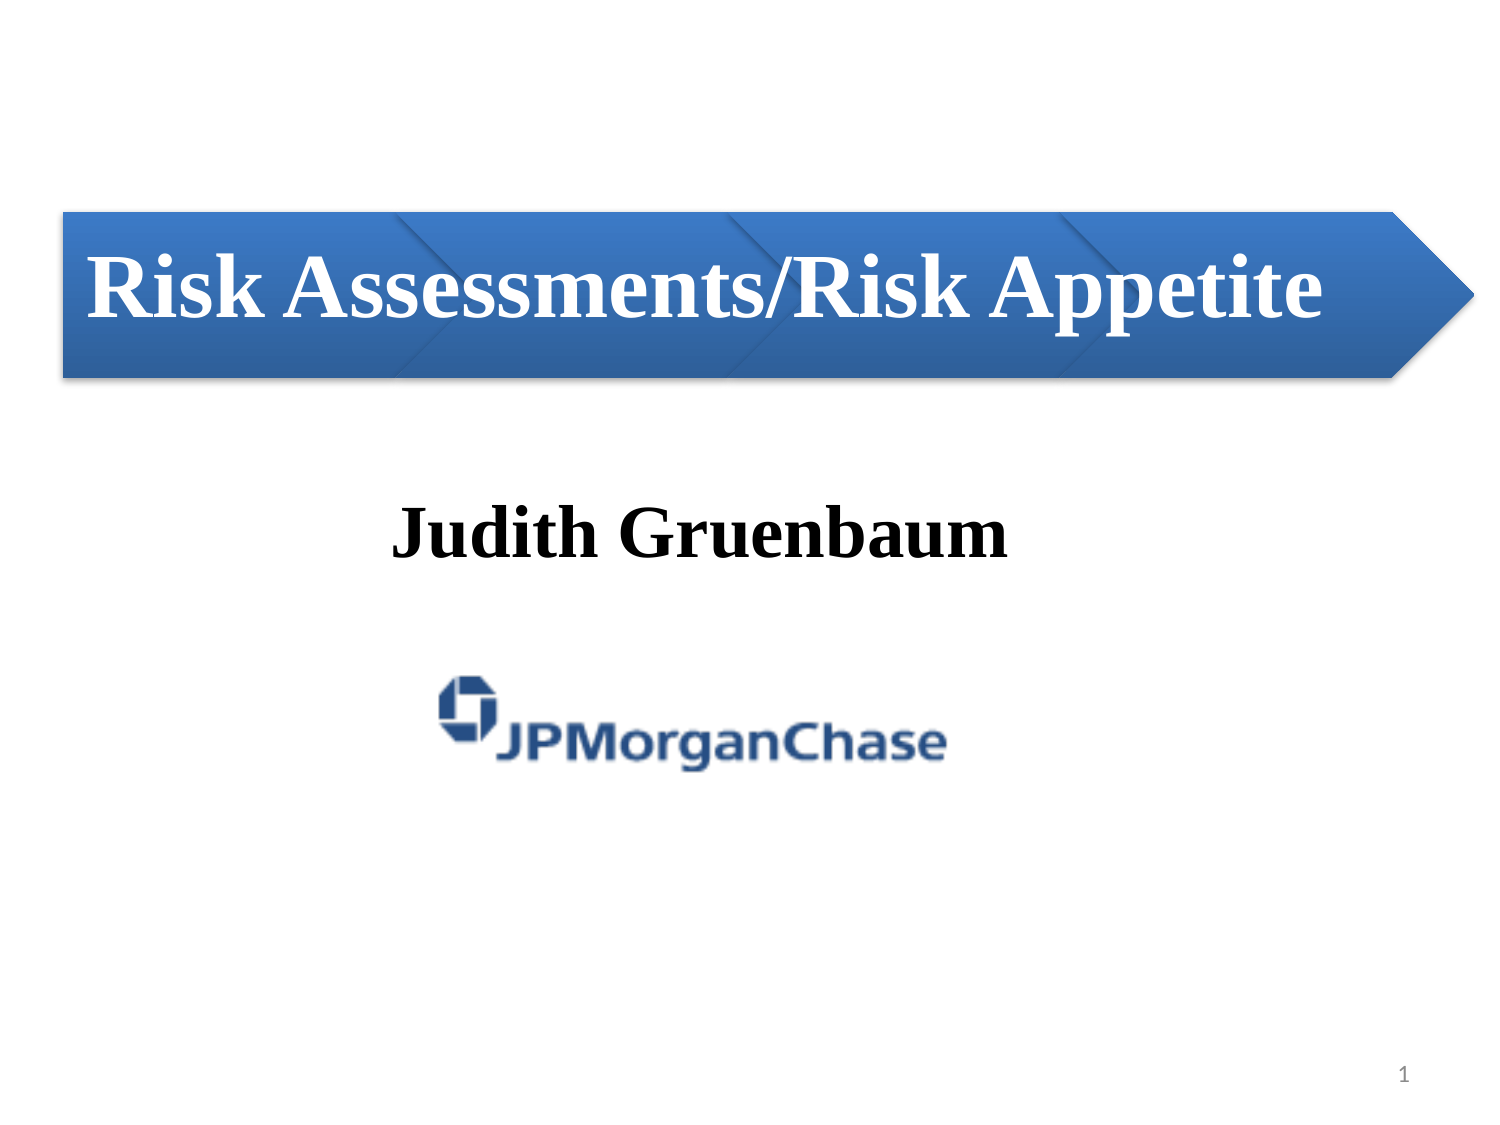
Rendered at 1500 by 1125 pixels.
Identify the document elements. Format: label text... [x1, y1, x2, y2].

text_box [62, 199, 1476, 390]
list Judith Gruenbaum [24, 474, 1375, 1125]
slide_number 1 [1074, 1042, 1425, 1103]
picture [437, 674, 951, 776]
title Risk Assessments/Risk Appetite [0, 187, 1413, 375]
